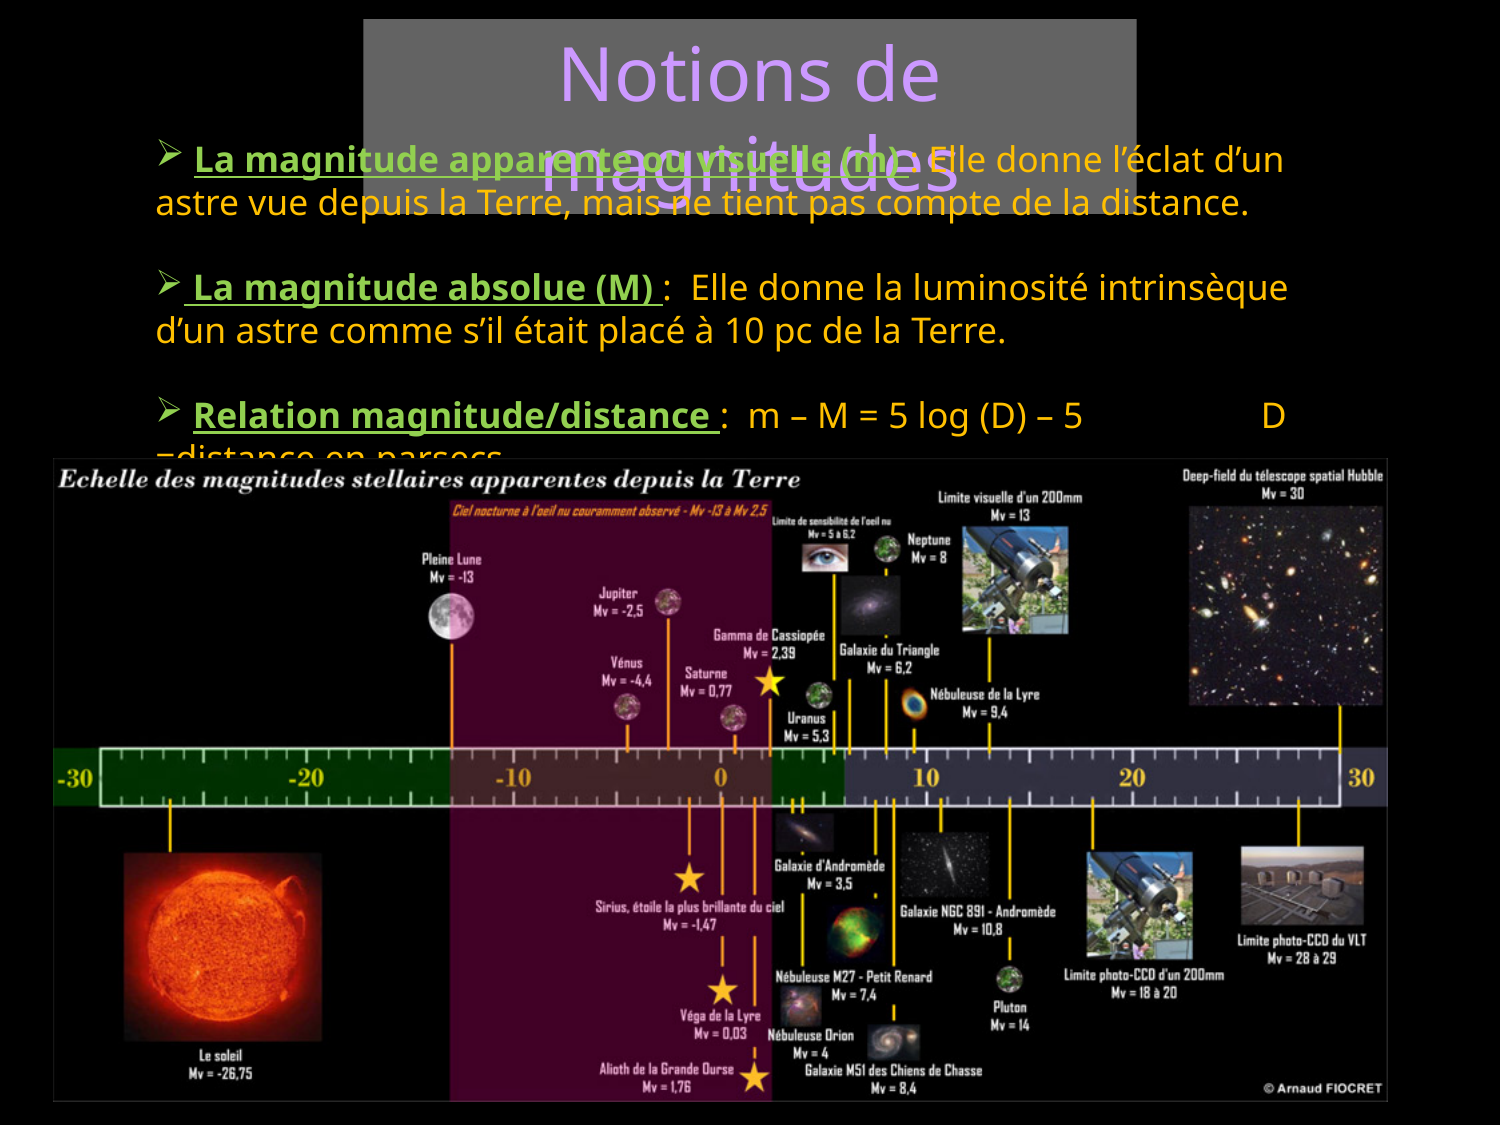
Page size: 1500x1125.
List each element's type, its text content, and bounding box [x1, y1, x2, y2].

text_box La magnitude apparente ou visuelle (m) : Elle donne l’éclat d’un astre vue depuis la Terre, mais ne tient pas compte de la distance. La magnitude absolue (M) : Elle donne la luminosité intrinsèque d’un astre comme s’il était placé à 10 pc de la Terre. Relation magnitude/distance : m – M = 5 log (D) – 5 D =distance en parsecs [140, 128, 1336, 457]
text_box Notions de magnitudes [363, 19, 1137, 128]
picture [52, 458, 1389, 1103]
